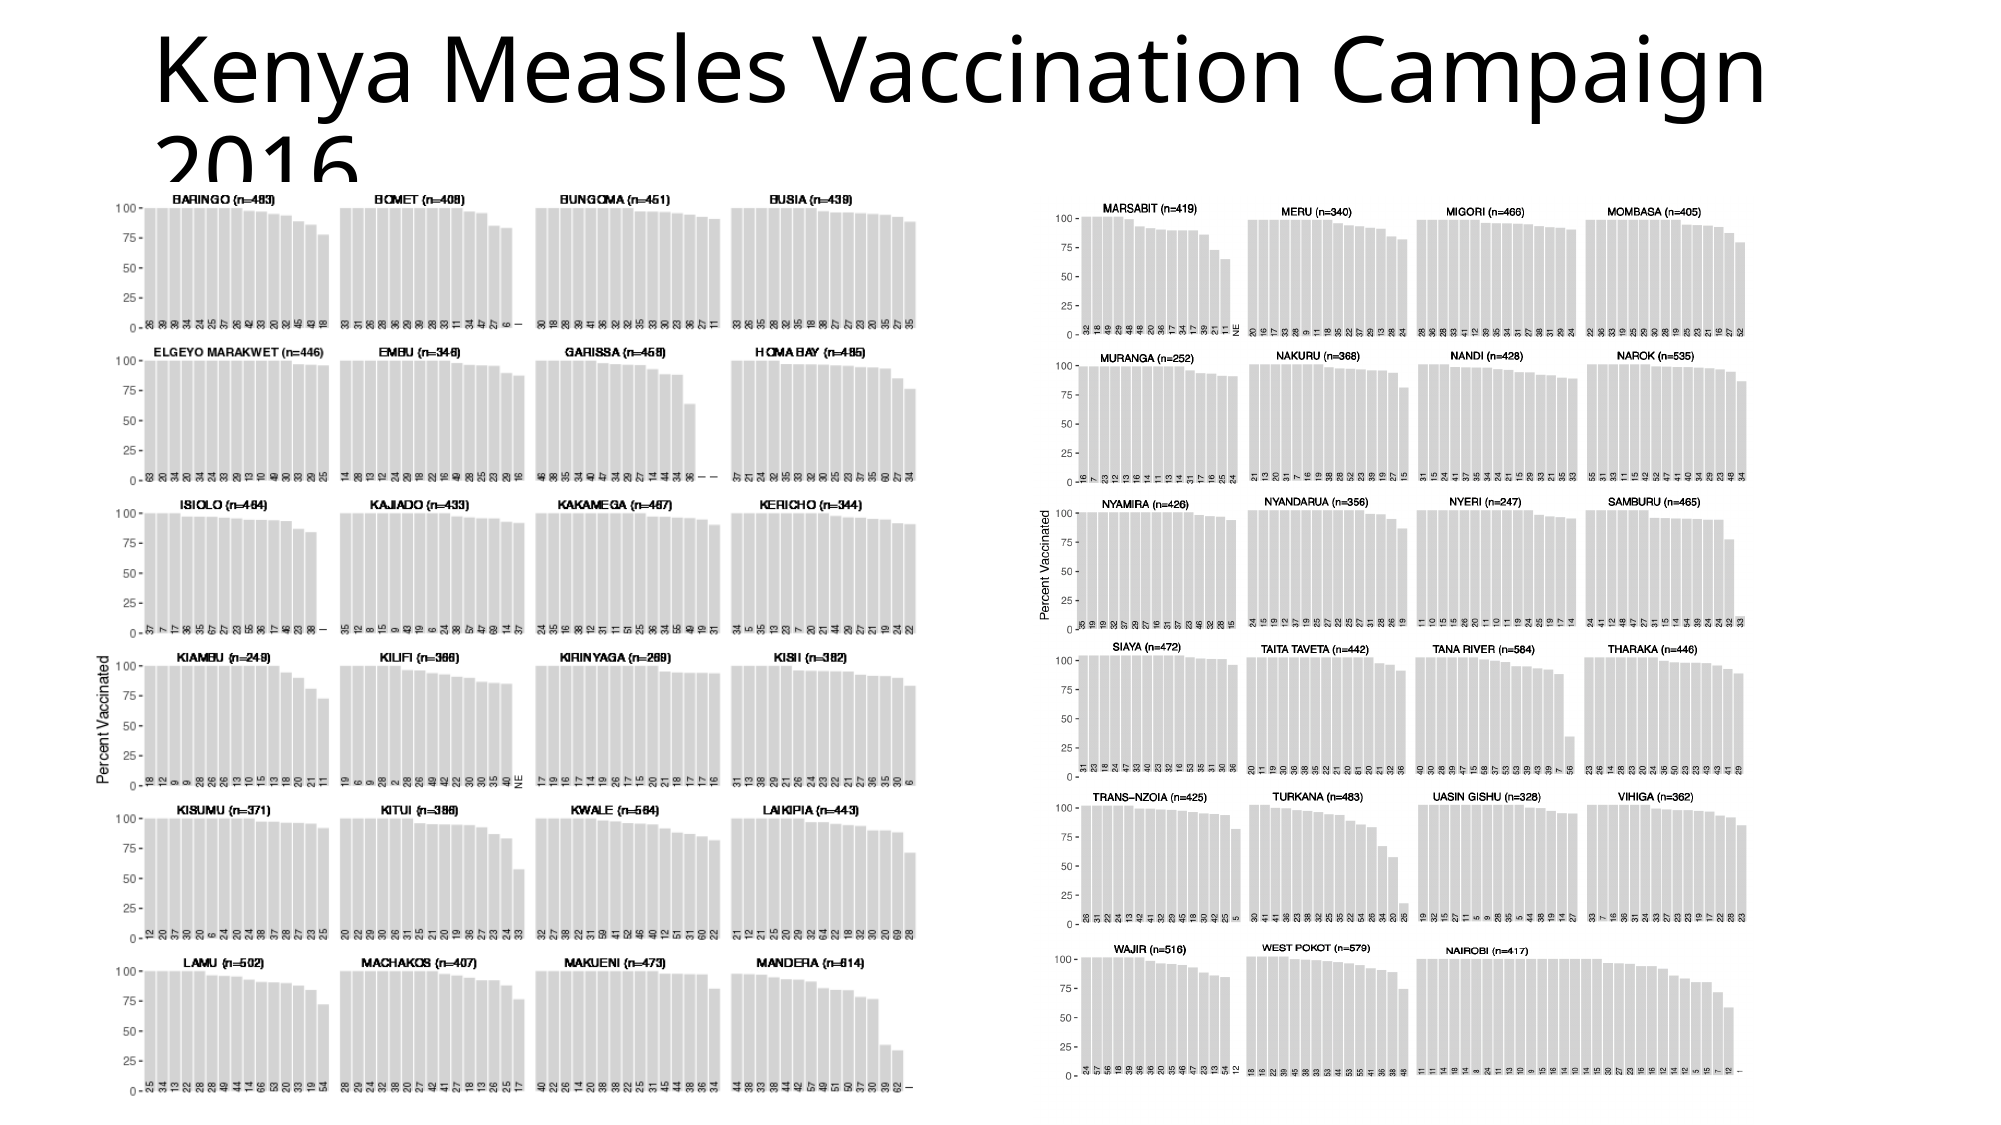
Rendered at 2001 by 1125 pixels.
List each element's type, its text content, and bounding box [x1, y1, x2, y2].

picture [1033, 196, 1754, 1125]
picture [90, 182, 925, 1111]
title Kenya Measles Vaccination Campaign 2016 [137, 14, 1863, 232]
